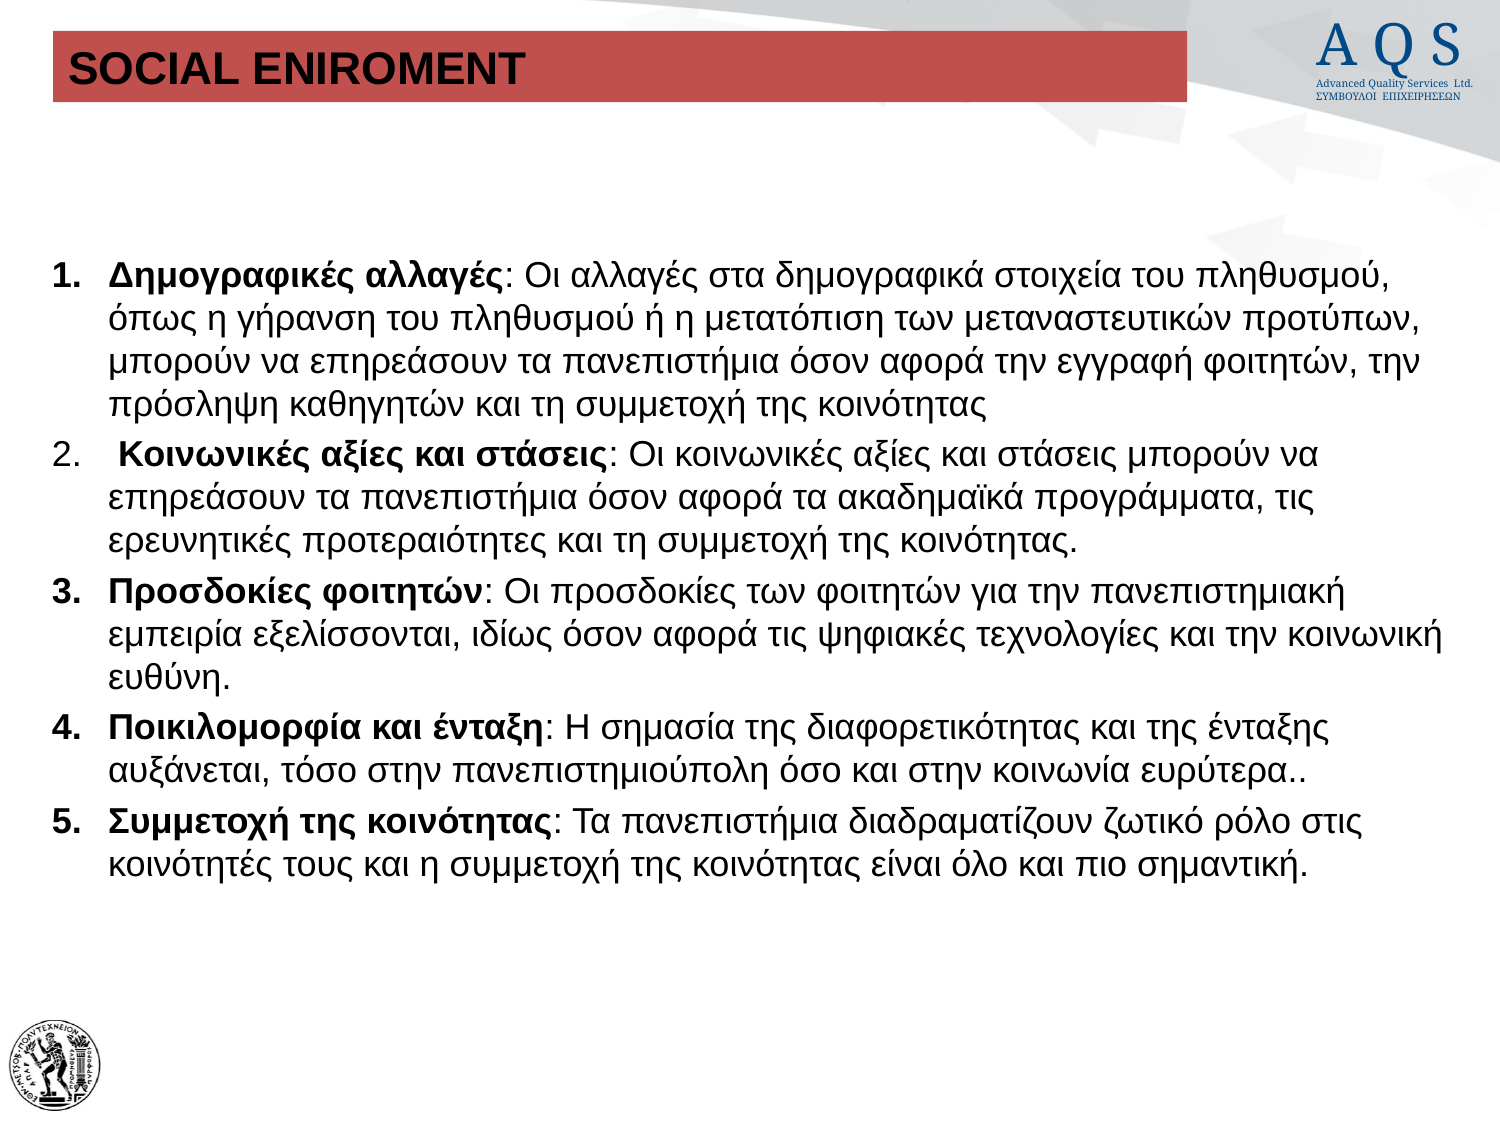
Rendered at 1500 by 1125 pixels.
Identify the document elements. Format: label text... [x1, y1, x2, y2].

list Δημογραφικές αλλαγές: Οι αλλαγές στα δημογραφικά στοιχεία του πληθυσμού, όπως η γήρανση του πληθυσμού ή η μετατόπιση των μεταναστευτικών προτύπων, μπορούν να επηρεάσουν τα πανεπιστήμια όσον αφορά την εγγραφή φοιτητών, την πρόσληψη καθηγητών και τη συμμετοχή της κοινότητας Κοινωνικές αξίες και στάσεις: Οι κοινωνικές αξίες και στάσεις μπορούν να επηρεάσουν τα πανεπιστήμια όσον αφορά τα ακαδημαϊκά προγράμματα, τις ερευνητικές προτεραιότητες και τη συμμετοχή της κοινότητας. Προσδοκίες φοιτητών: Οι προσδοκίες των φοιτητών για την πανεπιστημιακή εμπειρία εξελίσσονται, ιδίως όσον αφορά τις ψηφιακές τεχνολογίες και την κοινωνική ευθύνη. Ποικιλομορφία και ένταξη: Η σημασία της διαφορετικότητας και της ένταξης αυξάνεται, τόσο στην πανεπιστημιούπολη όσο και στην κοινωνία ευρύτερα.. Συμμετοχή της κοινότητας: Τα πανεπιστήμια διαδραματίζουν ζωτικό ρόλο στις κοινότητές τους και η συμμετοχή της κοινότητας είναι όλο και πιο σημαντική. [36, 243, 1464, 921]
picture [0, 0, 1500, 1125]
title SOCIAL ENIROMENT [53, 30, 1188, 103]
